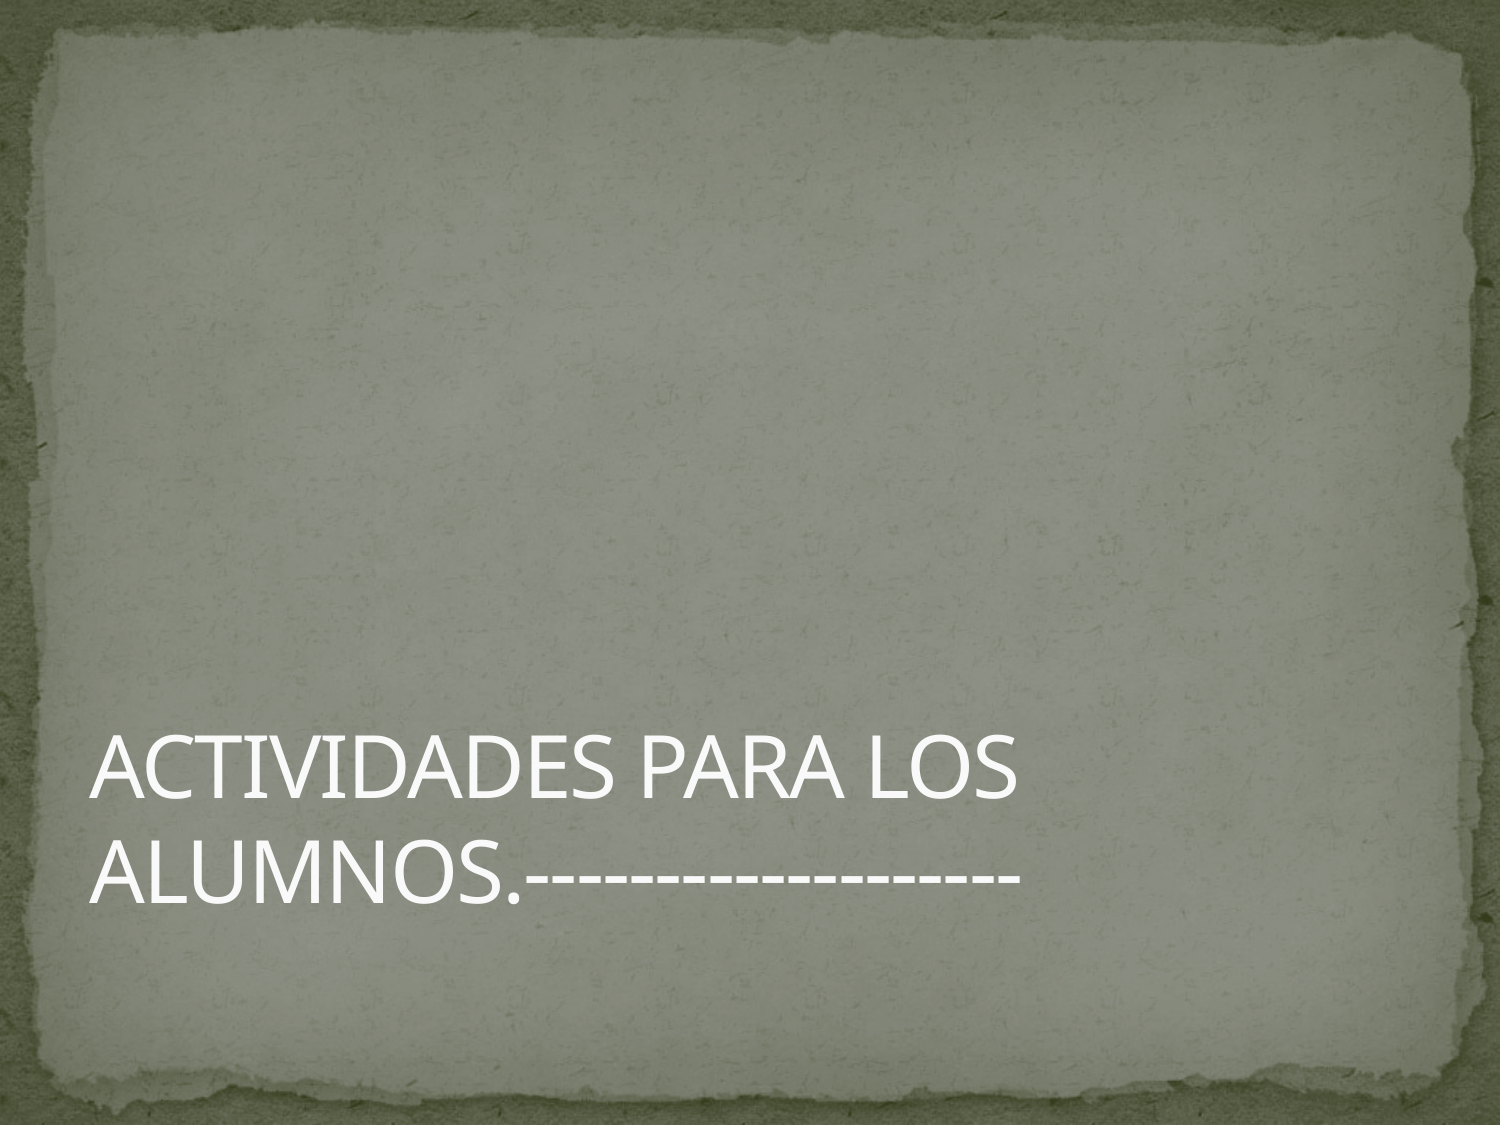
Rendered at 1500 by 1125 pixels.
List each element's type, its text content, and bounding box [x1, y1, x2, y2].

title ACTIVIDADES PARA LOS ALUMNOS.------------------- [74, 24, 1425, 929]
